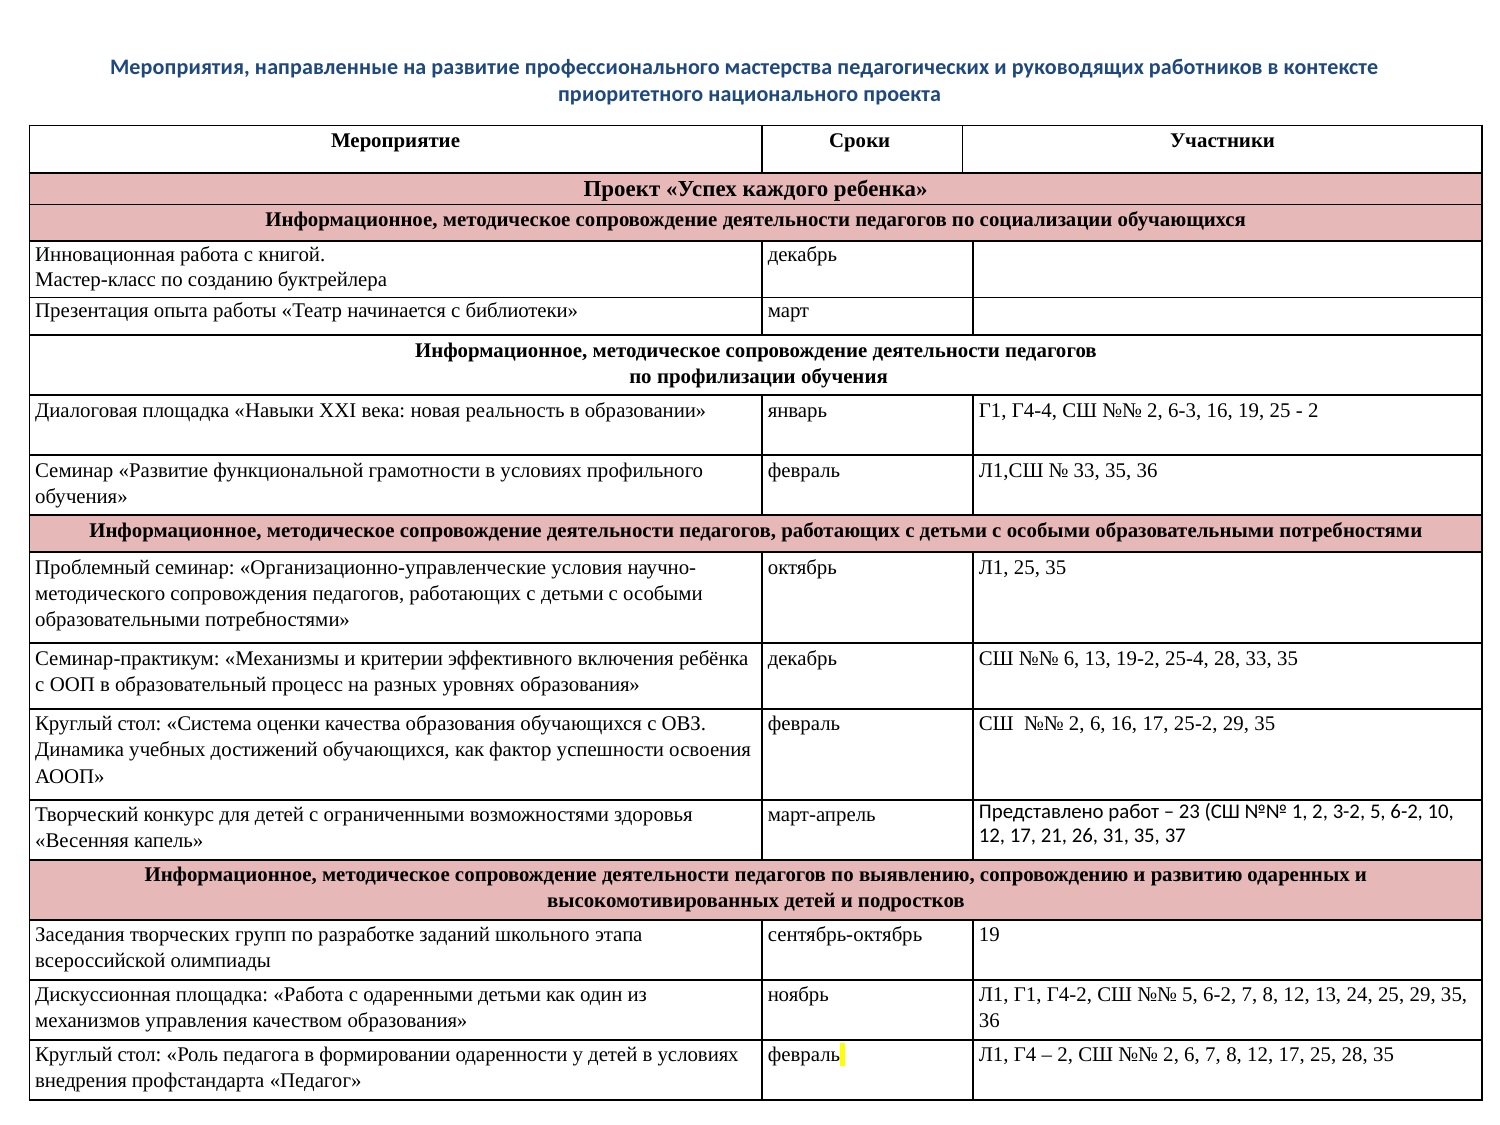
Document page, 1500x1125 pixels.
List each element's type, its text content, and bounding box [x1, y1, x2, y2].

table_cell февраль [763, 1041, 972, 1099]
table_cell март-апрель [763, 801, 972, 859]
table_cell декабрь [763, 644, 972, 708]
table_header Участники [963, 126, 1481, 172]
table_cell Инновационная работа с книгой. Мастер-класс по созданию буктрейлера [30, 242, 761, 297]
table_cell февраль [763, 710, 972, 799]
table_cell [974, 242, 1481, 297]
table_cell февраль [763, 456, 972, 514]
table_cell Семинар-практикум: «Механизмы и критерии эффективного включения ребёнка с ООП в образовательный процесс на разных уровнях образования» [30, 644, 761, 708]
table_cell Заседания творческих групп по разработке заданий школьного этапа всероссийской олимпиады [30, 921, 761, 979]
table_cell Круглый стол: «Система оценки качества образования обучающихся с ОВЗ. Динамика учебных достижений обучающихся, как фактор успешности освоения АООП» [30, 710, 761, 799]
table_cell Информационное, методическое сопровождение деятельности педагогов по профилизации обучения [30, 336, 1481, 394]
table_cell Информационное, методическое сопровождение деятельности педагогов, работающих с детьми с особыми образовательными потребностями [30, 516, 1481, 551]
table_cell октябрь [763, 553, 972, 642]
table_cell январь [763, 396, 972, 454]
table_cell ноябрь [763, 981, 972, 1039]
table_cell СШ №№ 2, 6, 16, 17, 25-2, 29, 35 [974, 710, 1481, 799]
table_cell СШ №№ 6, 13, 19-2, 25-4, 28, 33, 35 [974, 644, 1481, 708]
table_cell Презентация опыта работы «Театр начинается с библиотеки» [30, 298, 761, 334]
table_cell Г1, Г4-4, СШ №№ 2, 6-3, 16, 19, 25 - 2 [974, 396, 1481, 454]
table_cell Л1,СШ № 33, 35, 36 [974, 456, 1481, 514]
table_cell Представлено работ – 23 (СШ №№ 1, 2, 3-2, 5, 6-2, 10, 12, 17, 21, 26, 31, 35, 37 [974, 801, 1481, 859]
table_header Мероприятие [30, 126, 761, 172]
table_cell Семинар «Развитие функциональной грамотности в условиях профильного обучения» [30, 456, 761, 514]
table_cell Диалоговая площадка «Навыки XXI века: новая реальность в образовании» [30, 396, 761, 454]
table_header Сроки [763, 126, 962, 172]
table_cell сентябрь-октябрь [763, 921, 972, 979]
table_cell Информационное, методическое сопровождение деятельности педагогов по социализации обучающихся [30, 205, 1481, 240]
title Мероприятия, направленные на развитие профессионального мастерства педагогических и руководящих работников в контексте приоритетного национального проекта [75, 45, 1425, 114]
table_cell март [763, 298, 972, 334]
table_cell декабрь [763, 242, 972, 297]
table_cell Л1, 25, 35 [974, 553, 1481, 642]
table_cell 19 [974, 921, 1481, 979]
table_cell Л1, Г1, Г4-2, СШ №№ 5, 6-2, 7, 8, 12, 13, 24, 25, 29, 35, 36 [974, 981, 1481, 1039]
table_cell Проблемный семинар: «Организационно-управленческие условия научно-методического сопровождения педагогов, работающих с детьми с особыми образовательными потребностями» [30, 553, 761, 642]
table_cell Творческий конкурс для детей с ограниченными возможностями здоровья «Весенняя капель» [30, 801, 761, 859]
table_cell Дискуссионная площадка: «Работа с одаренными детьми как один из механизмов управления качеством образования» [30, 981, 761, 1039]
table_cell Круглый стол: «Роль педагога в формировании одаренности у детей в условиях внедрения профстандарта «Педагог» [30, 1041, 761, 1099]
table_cell [974, 298, 1481, 334]
table_header Проект «Успех каждого ребенка» [30, 174, 1481, 204]
table_cell Л1, Г4 – 2, СШ №№ 2, 6, 7, 8, 12, 17, 25, 28, 35 [974, 1041, 1481, 1099]
table_cell Информационное, методическое сопровождение деятельности педагогов по выявлению, сопровождению и развитию одаренных и высокомотивированных детей и подростков [30, 861, 1481, 919]
